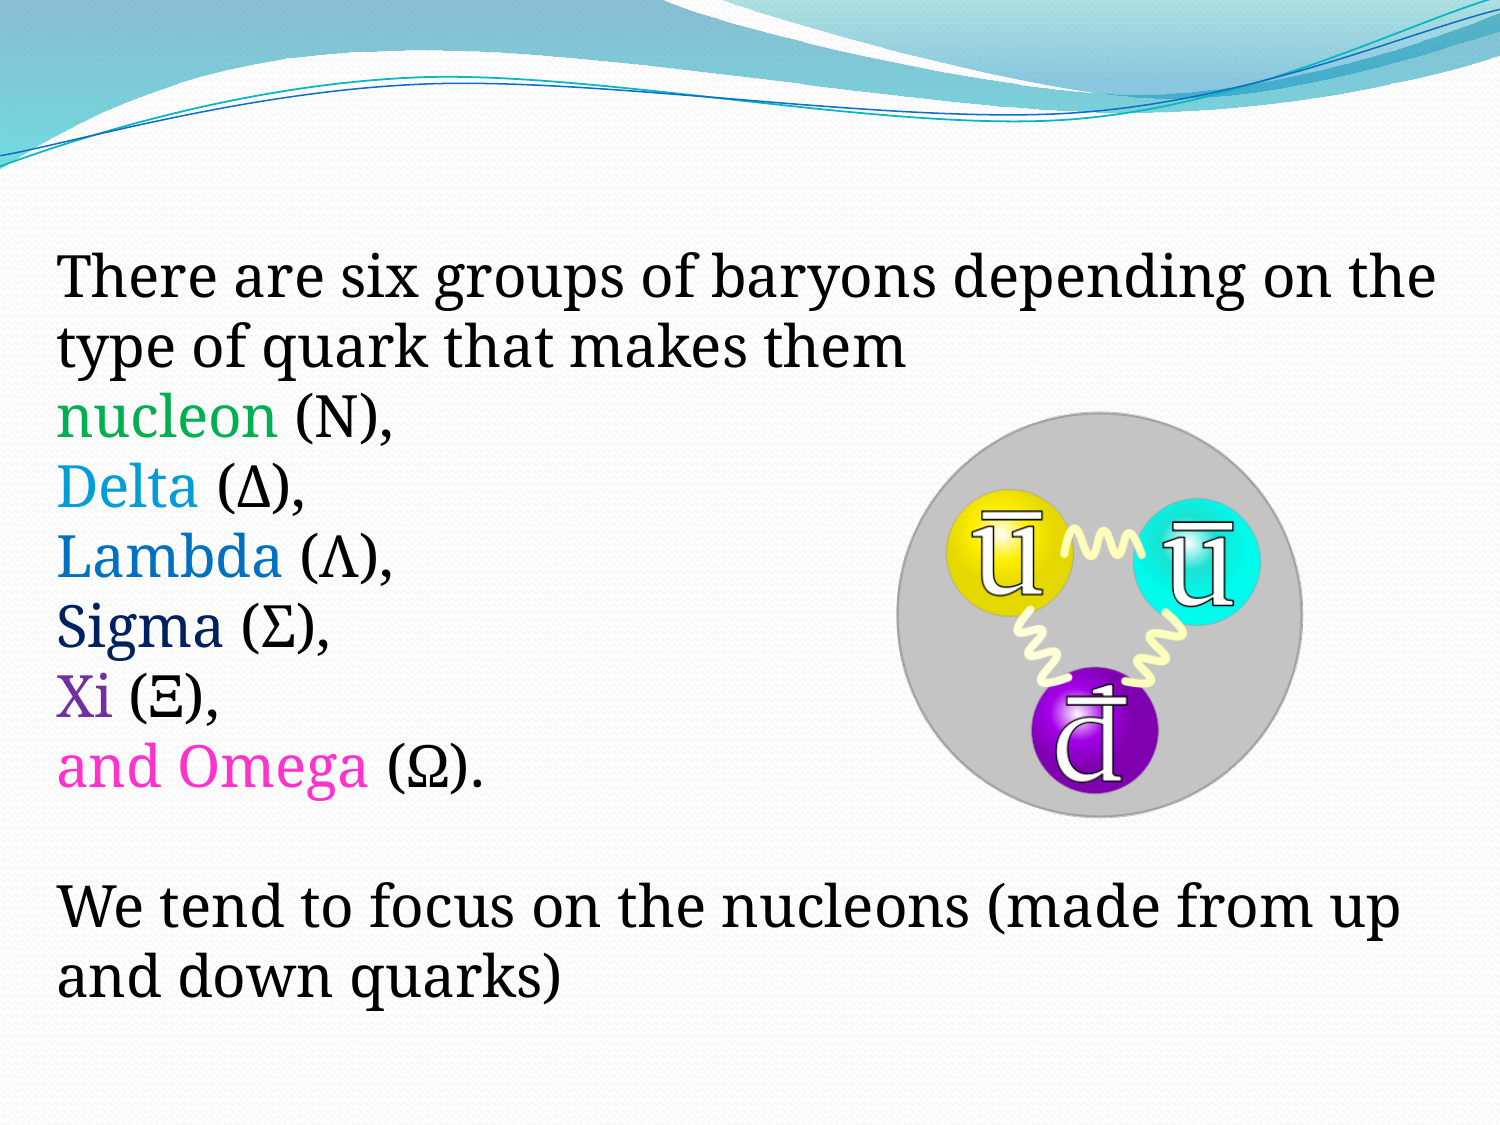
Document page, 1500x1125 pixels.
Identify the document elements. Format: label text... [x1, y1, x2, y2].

text_box There are six groups of baryons depending on the type of quark that makes them nucleon (N), Delta (Δ), Lambda (Λ), Sigma (Σ), Xi (Ξ), and Omega (Ω). We tend to focus on the nucleons (made from up and down quarks) [41, 231, 1500, 1017]
picture [796, 337, 1350, 891]
